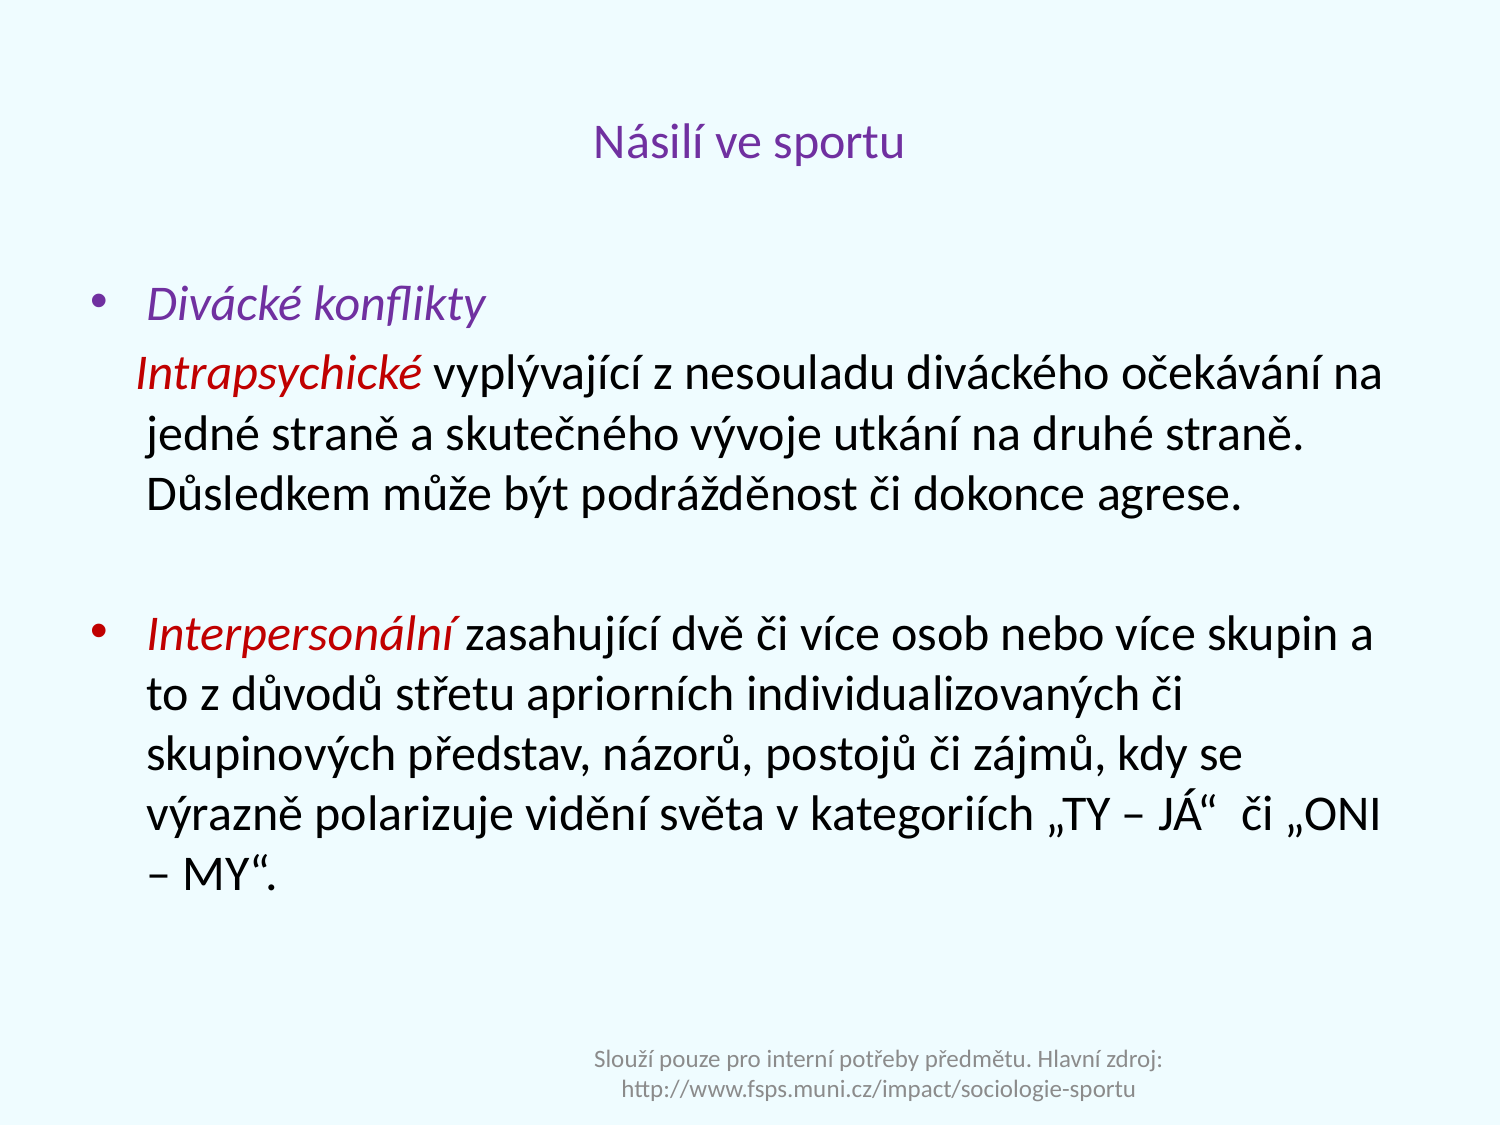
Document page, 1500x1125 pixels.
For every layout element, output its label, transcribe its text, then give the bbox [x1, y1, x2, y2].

list Divácké konflikty Intrapsychické vyplývající z nesouladu diváckého očekávání na jedné straně a skutečného vývoje utkání na druhé straně. Důsledkem může být podrážděnost či dokonce agrese. Interpersonální zasahující dvě či více osob nebo více skupin a to z důvodů střetu apriorních individualizovaných či skupinových představ, názorů, postojů či zájmů, kdy se výrazně polarizuje vidění světa v kategoriích „TY – JÁ“ či „ONI – MY“. [75, 262, 1425, 1005]
title Násilí ve sportu [75, 45, 1425, 233]
footer Slouží pouze pro interní potřeby předmětu. Hlavní zdroj: http://www.fsps.muni.cz/impact/sociologie-sportu [512, 1042, 1247, 1103]
